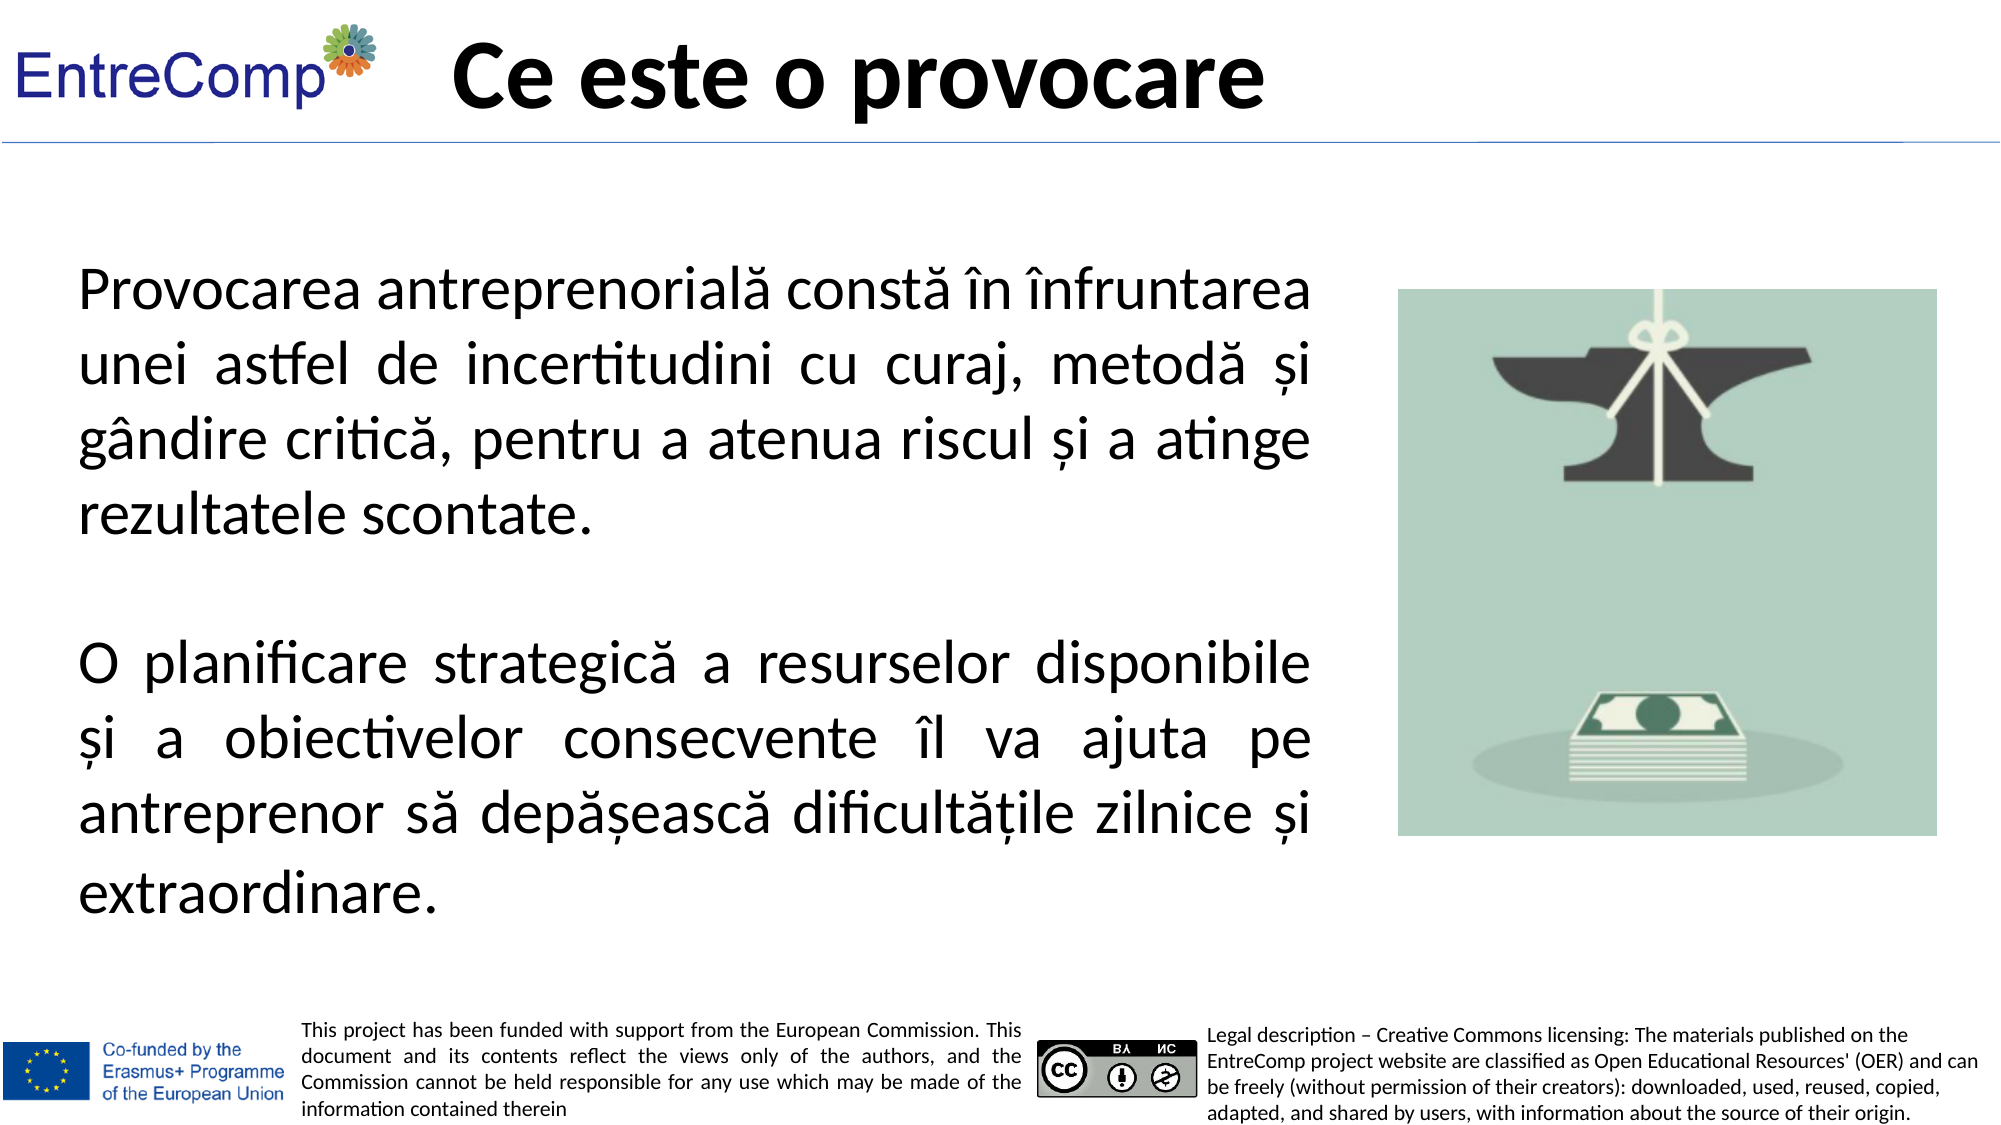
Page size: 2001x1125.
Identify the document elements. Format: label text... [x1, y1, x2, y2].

text_box Legal description – Creative Commons licensing: The materials published on the EntreComp project website are classified as Open Educational Resources' (OER) and can be freely (without permission of their creators): downloaded, used, reused, copied, adapted, and shared by users, with information about the source of their origin. [1192, 1012, 2000, 1125]
text_box Provocarea antreprenorială constă în înfruntarea unei astfel de incertitudini cu curaj, metodă și gândire critică, pentru a atenua riscul și a atinge rezultatele scontate. O planificare strategică a resurselor disponibile și a obiectivelor consecvente îl va ajuta pe antreprenor să depășească dificultățile zilnice și extraordinare. [63, 239, 1329, 934]
picture [11, 18, 381, 122]
text_box Ce este o provocare [438, 1, 1966, 137]
picture [1398, 289, 1937, 836]
picture [1037, 1040, 1198, 1098]
text_box This project has been funded with support from the European Commission. This document and its contents reflect the views only of the authors, and the Commission cannot be held responsible for any use which may be made of the information contained therein​ [286, 1008, 1038, 1125]
picture [2, 1038, 291, 1104]
